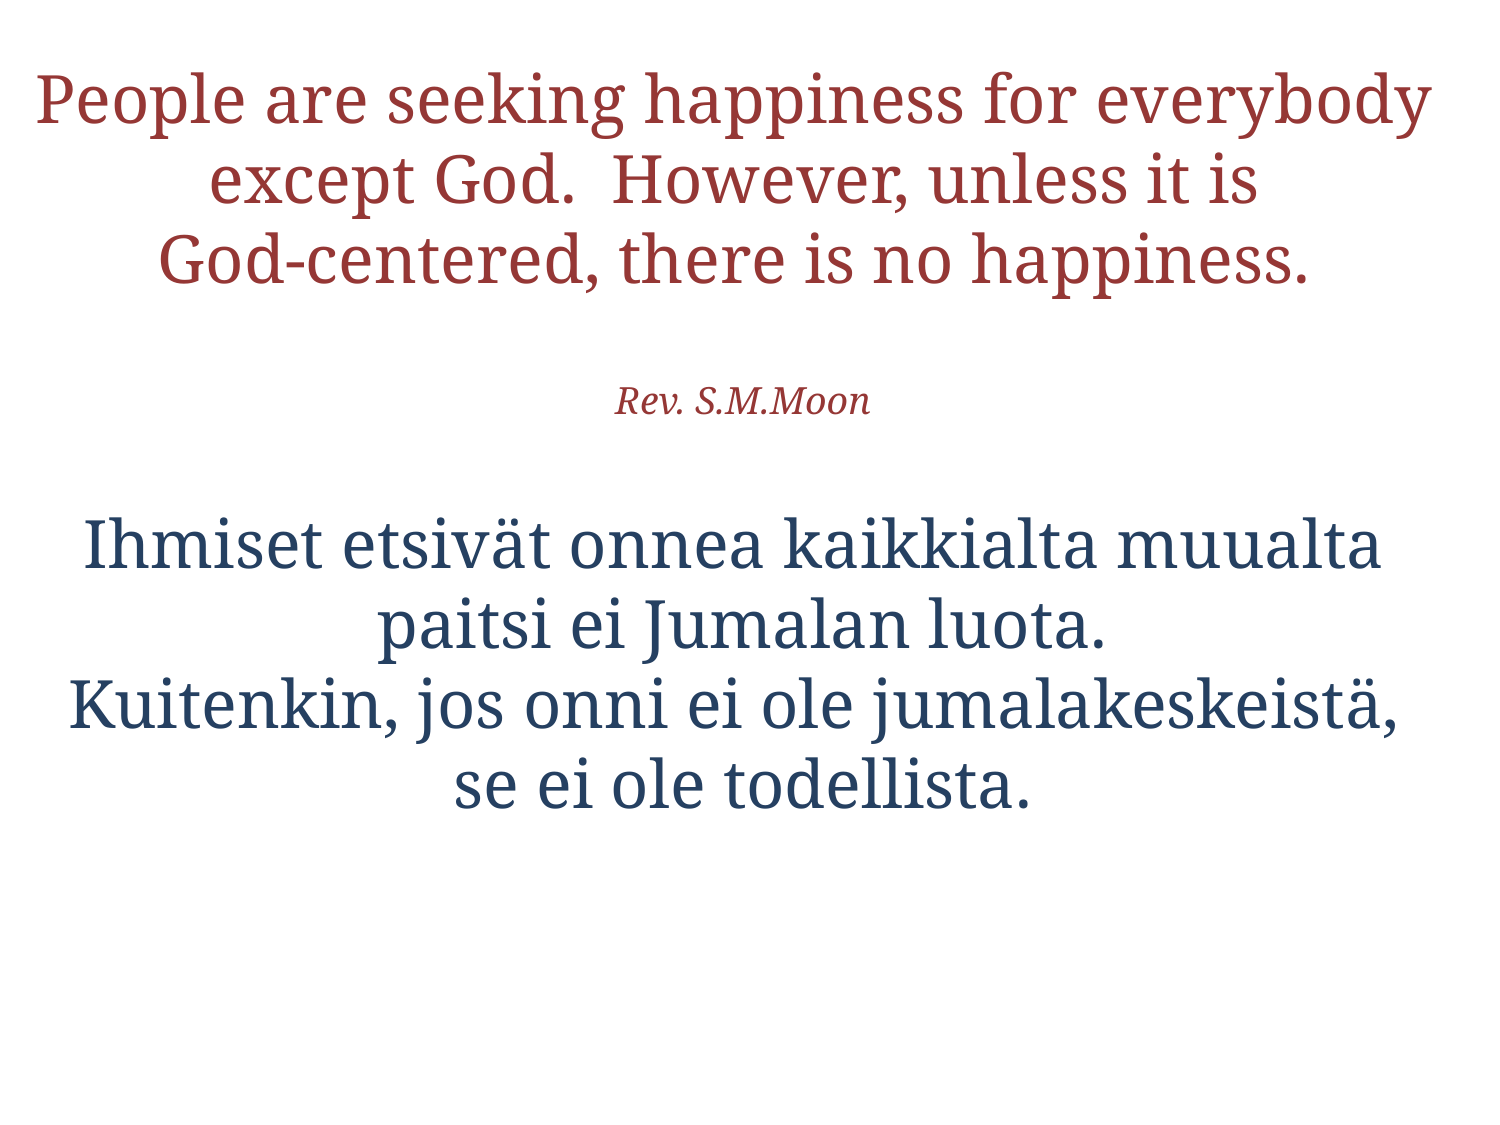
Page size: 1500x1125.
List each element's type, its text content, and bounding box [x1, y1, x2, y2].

text_box People are seeking happiness for everybody except God. However, unless it is God-centered, there is no happiness. Rev. S.M.Moon Ihmiset etsivät onnea kaikkialta muualta paitsi ei Jumalan luota. Kuitenkin, jos onni ei ole jumalakeskeistä, se ei ole todellista. [20, 49, 1466, 910]
